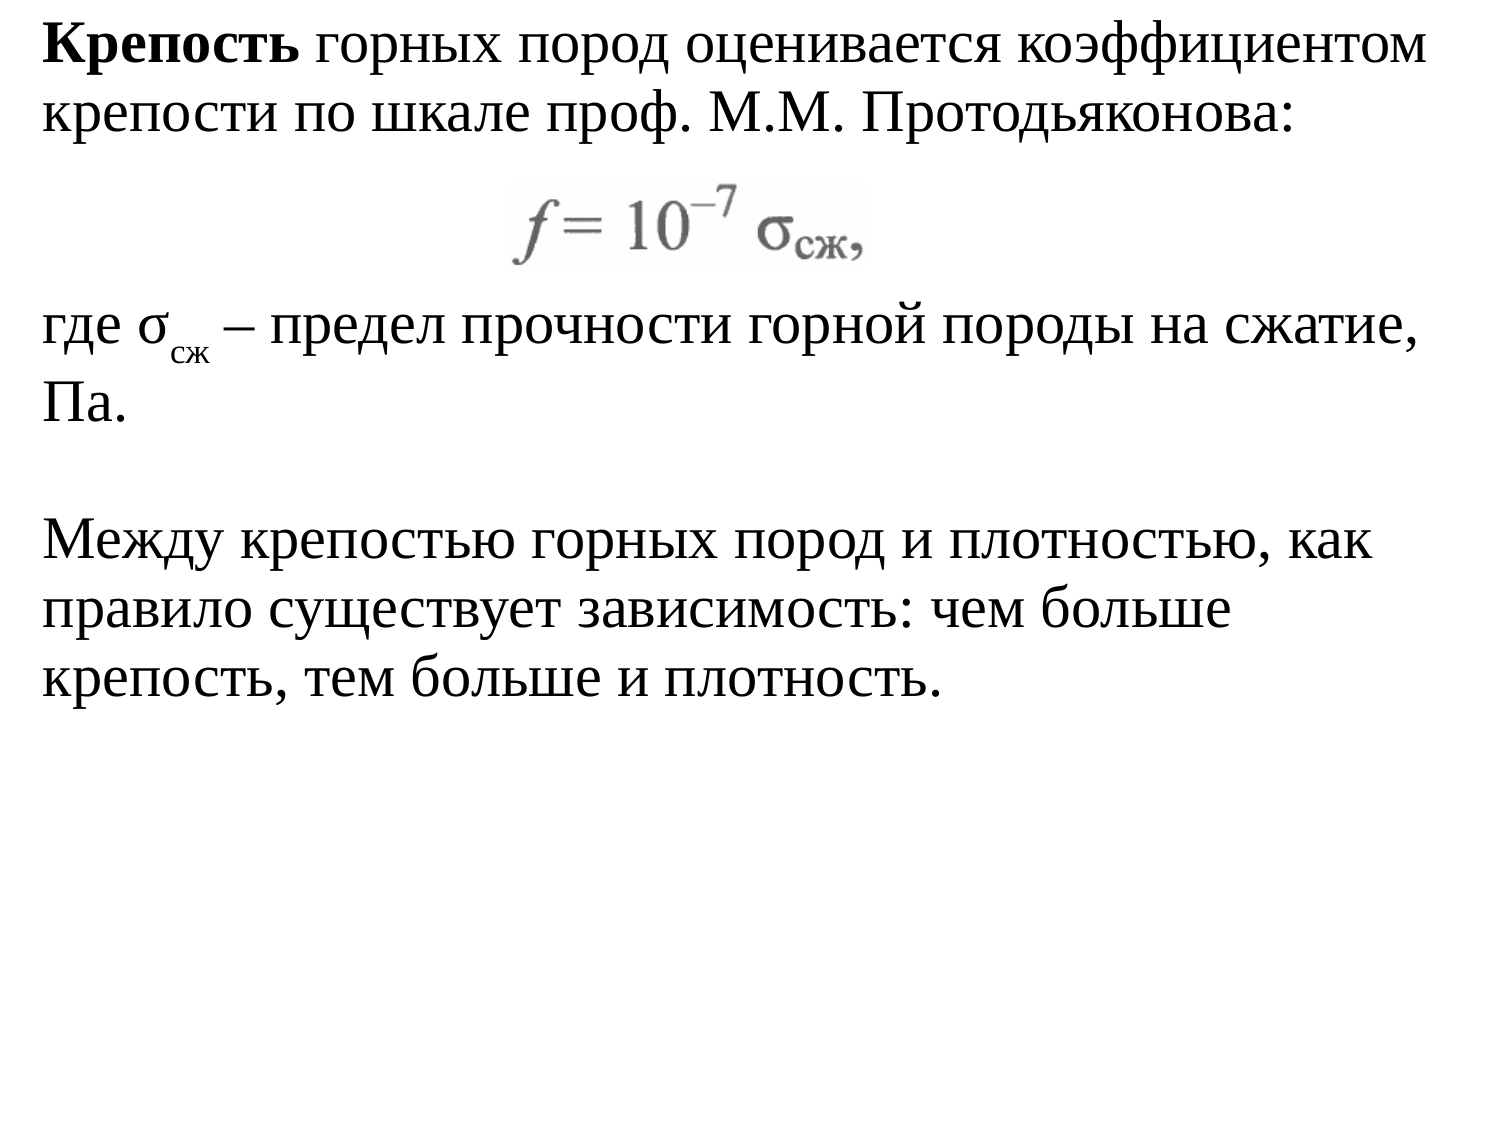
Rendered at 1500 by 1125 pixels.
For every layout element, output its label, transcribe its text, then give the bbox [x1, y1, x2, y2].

text_box Крепость горных пород оценивается коэффициентом крепости по шкале проф. М.М. Протодьяконова: где σсж – предел прочности горной породы на сжатие, Па. Между крепостью горных пород и плотностью, как правило существует зависимость: чем больше крепость, тем больше и плотность. [29, 1, 1500, 792]
picture [508, 181, 867, 269]
